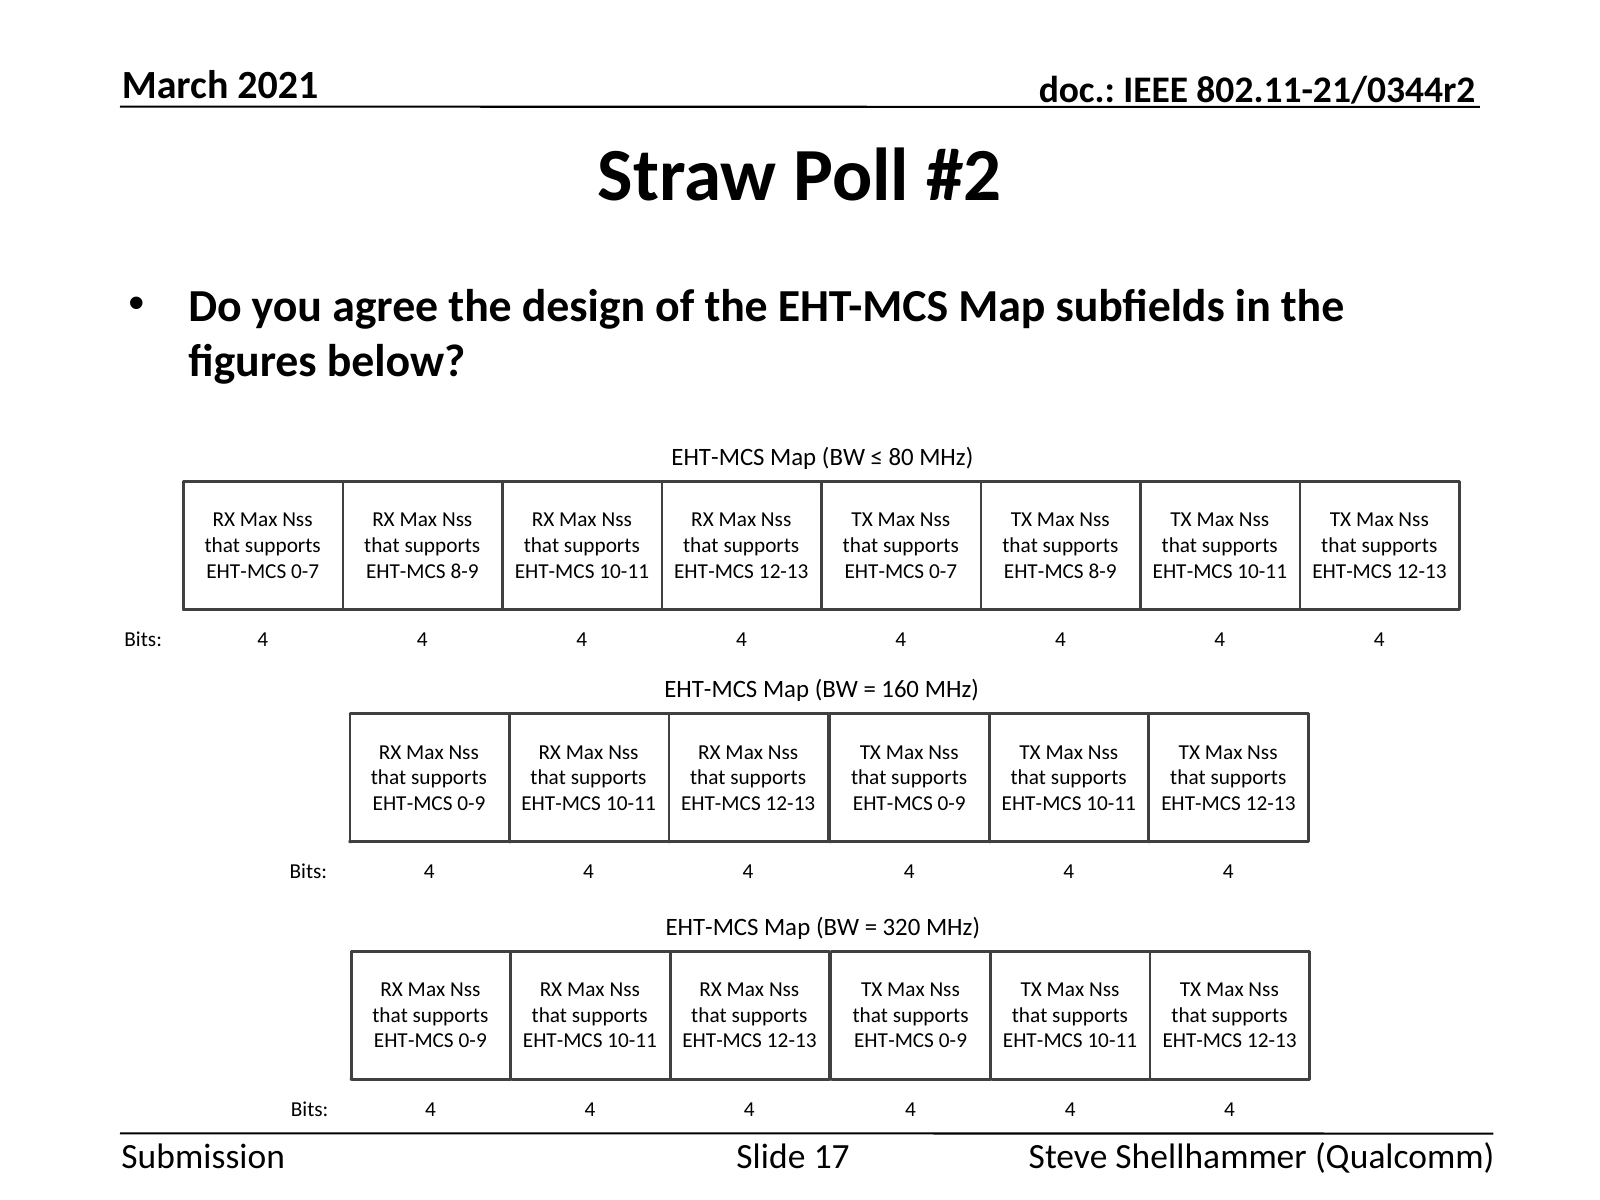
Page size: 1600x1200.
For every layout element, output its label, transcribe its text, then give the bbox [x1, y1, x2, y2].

title Straw Poll #2 [119, 119, 1480, 222]
slide_number Slide 17 [733, 1133, 854, 1197]
list Do you agree the design of the EHT-MCS Map subfields in the figures below? [112, 267, 1474, 402]
footer Steve Shellhammer (Qualcomm) [937, 1132, 1495, 1174]
picture [288, 906, 1313, 1126]
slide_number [121, 58, 451, 107]
picture [122, 437, 1463, 656]
picture [287, 669, 1312, 888]
